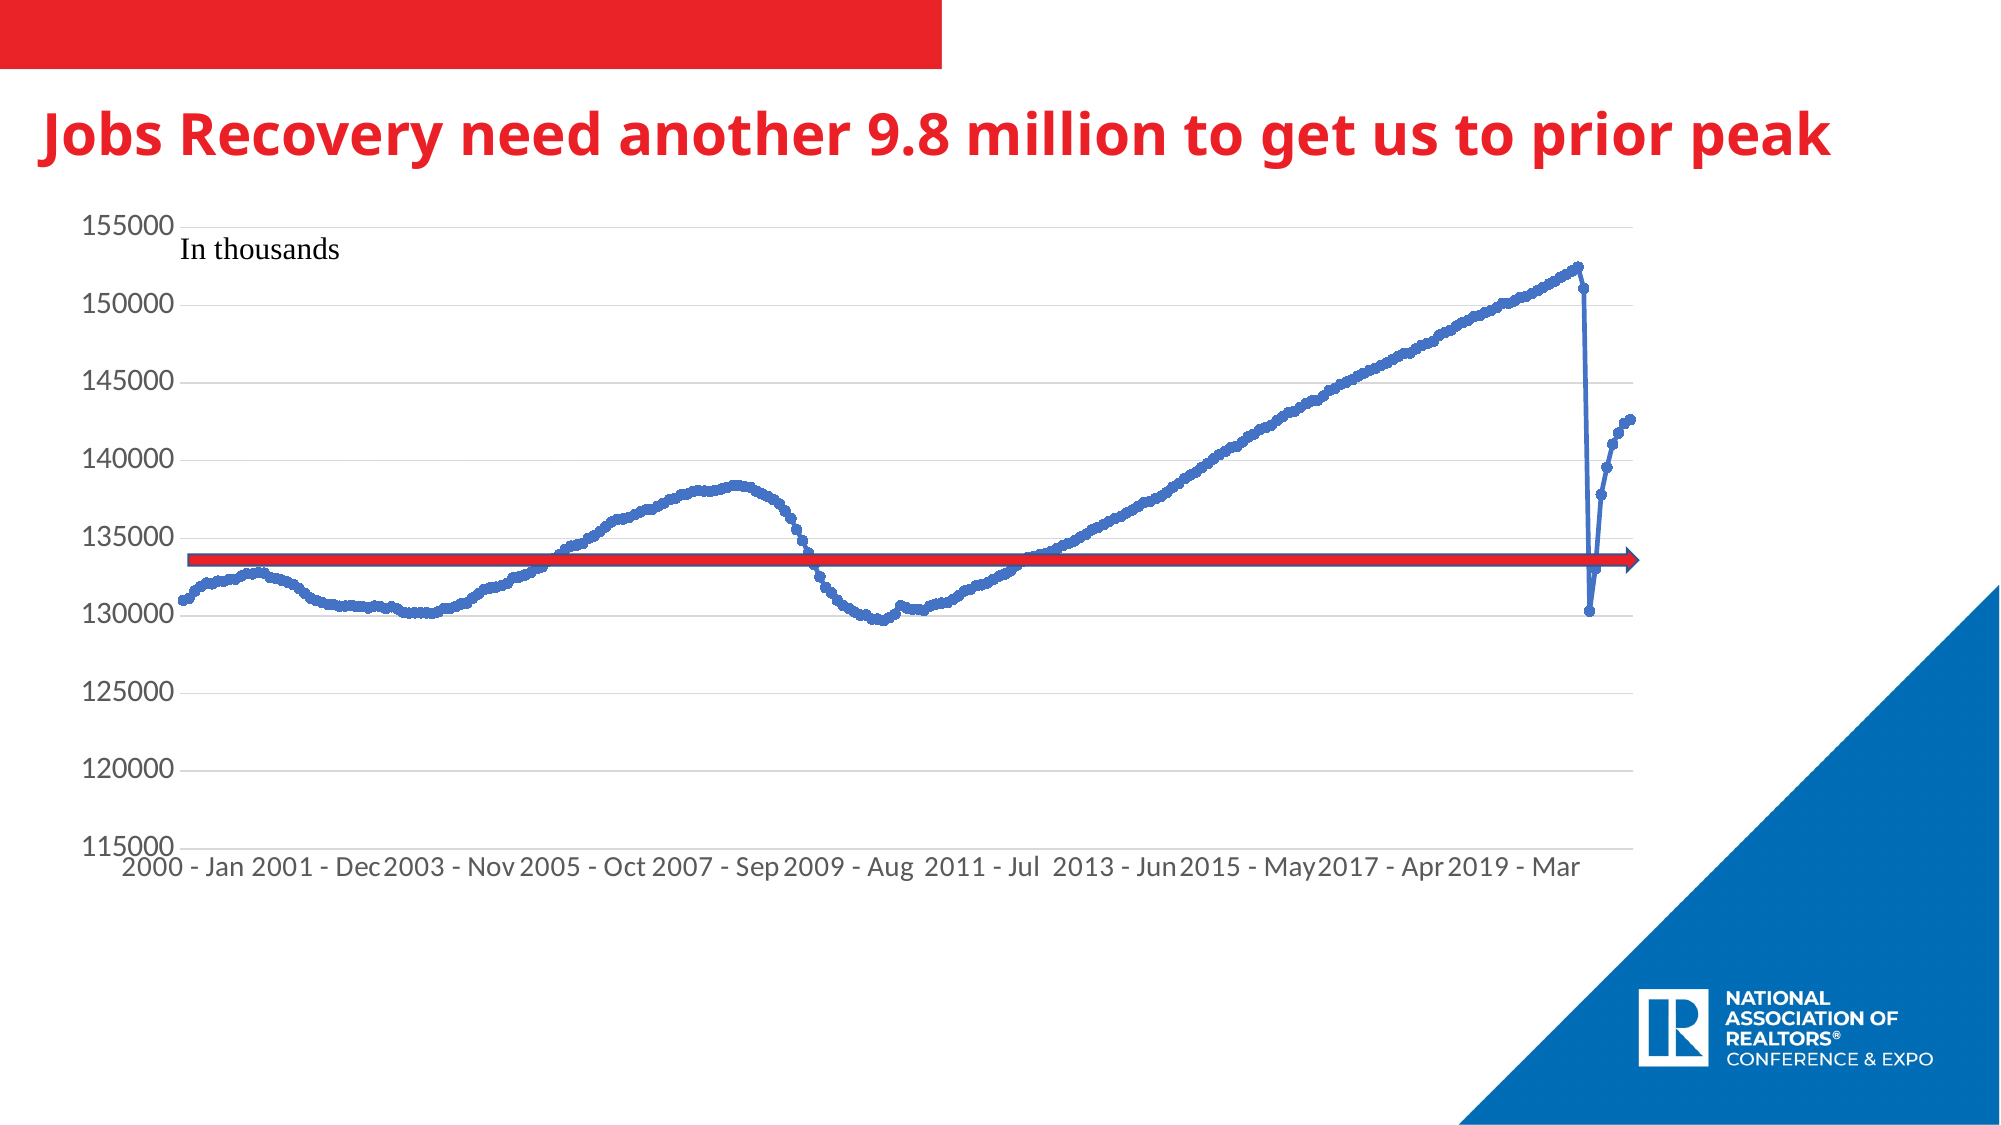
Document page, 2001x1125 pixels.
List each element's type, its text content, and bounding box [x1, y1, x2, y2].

picture [0, 0, 2000, 1125]
text_box Jobs Recovery need another 9.8 million to get us to prior peak [27, 89, 1934, 175]
chart [48, 198, 1666, 899]
